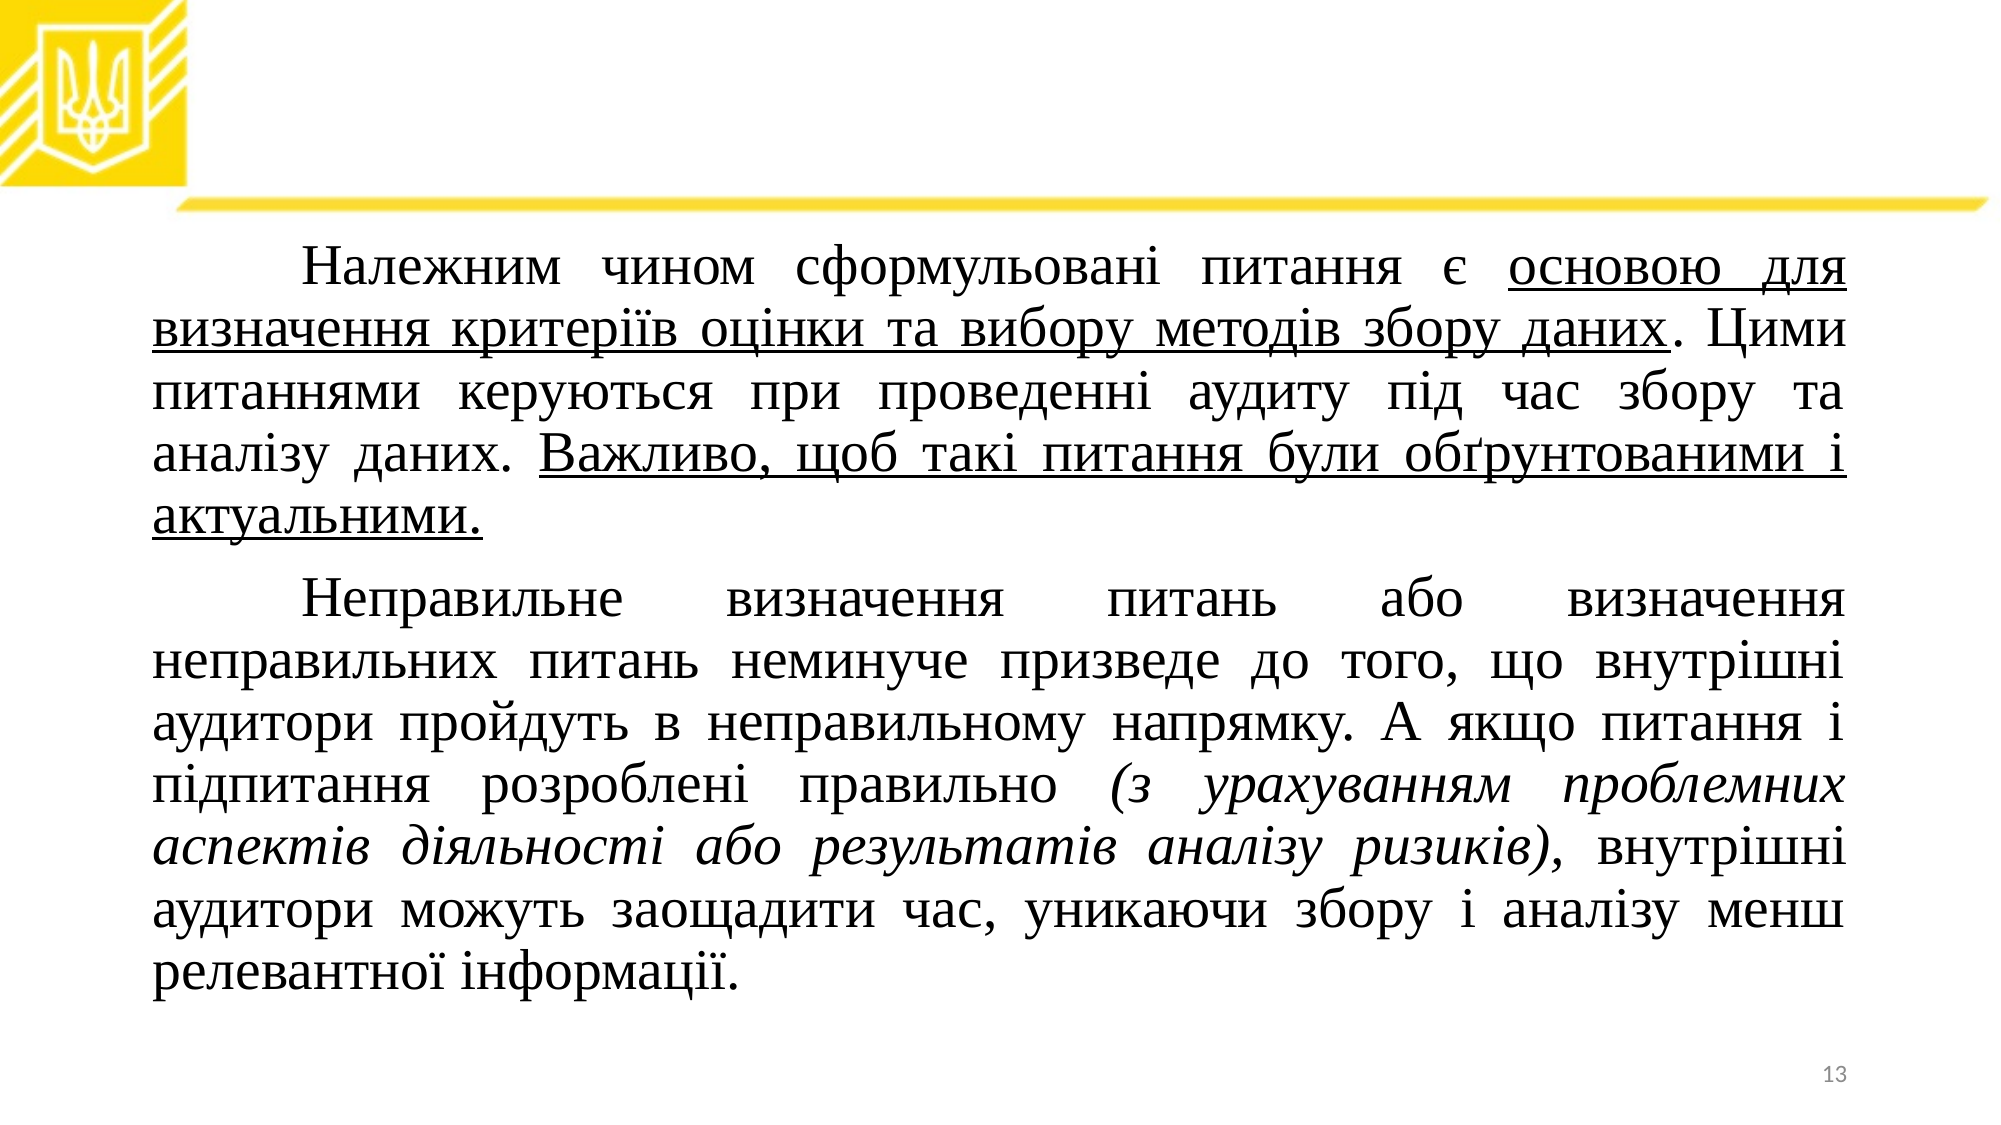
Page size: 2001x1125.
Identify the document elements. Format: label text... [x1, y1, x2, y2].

picture [0, 0, 2001, 1125]
list Належним чином сформульовані питання є основою для визначення критеріїв оцінки та вибору методів збору даних. Цими питаннями керуються при проведенні аудиту під час збору та аналізу даних. Важливо, щоб такі питання були обґрунтованими і актуальними. Неправильне визначення питань або визначення неправильних питань неминуче призведе до того, що внутрішні аудитори пройдуть в неправильному напрямку. А якщо питання і підпитання розроблені правильно (з урахуванням проблемних аспектів діяльності або результатів аналізу ризиків), внутрішні аудитори можуть заощадити час, уникаючи збору і аналізу менш релевантної інформації. [137, 227, 1863, 1014]
slide_number 13 [1412, 1042, 1863, 1103]
